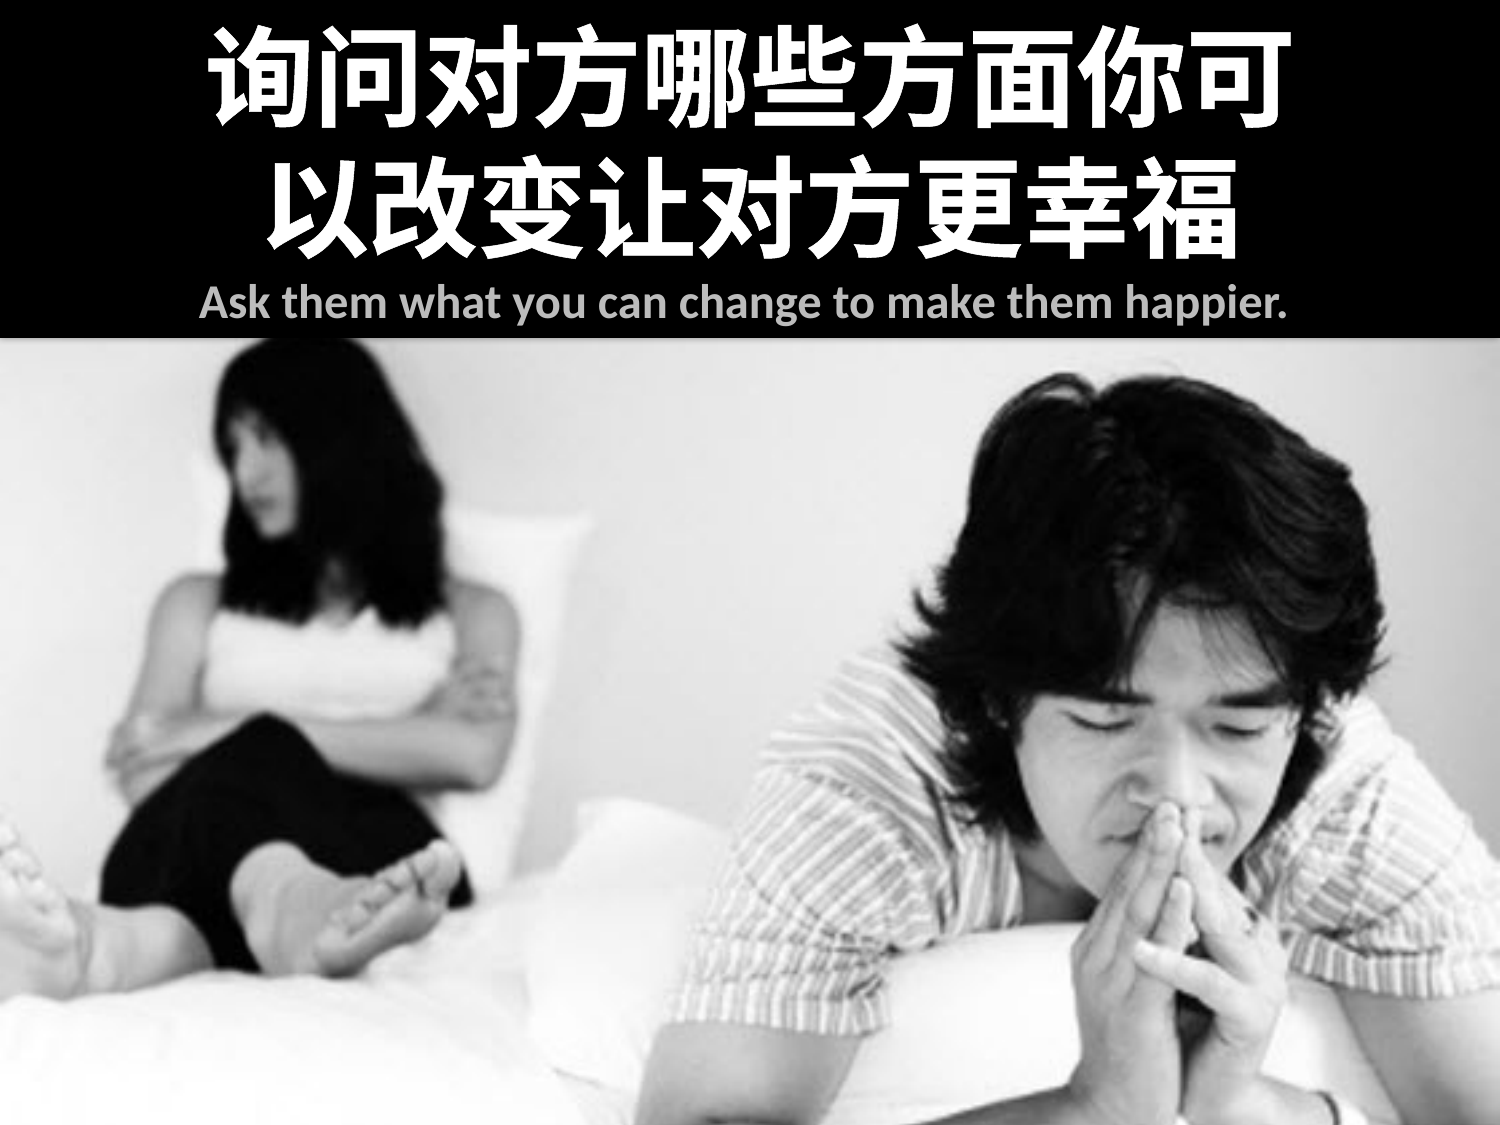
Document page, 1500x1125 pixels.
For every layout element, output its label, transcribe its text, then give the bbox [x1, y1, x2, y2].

picture [0, 224, 1500, 1125]
title 询问对方哪些方面你可 以改变让对方更幸福 Ask them what you can change to make them happier. [0, 0, 1500, 224]
